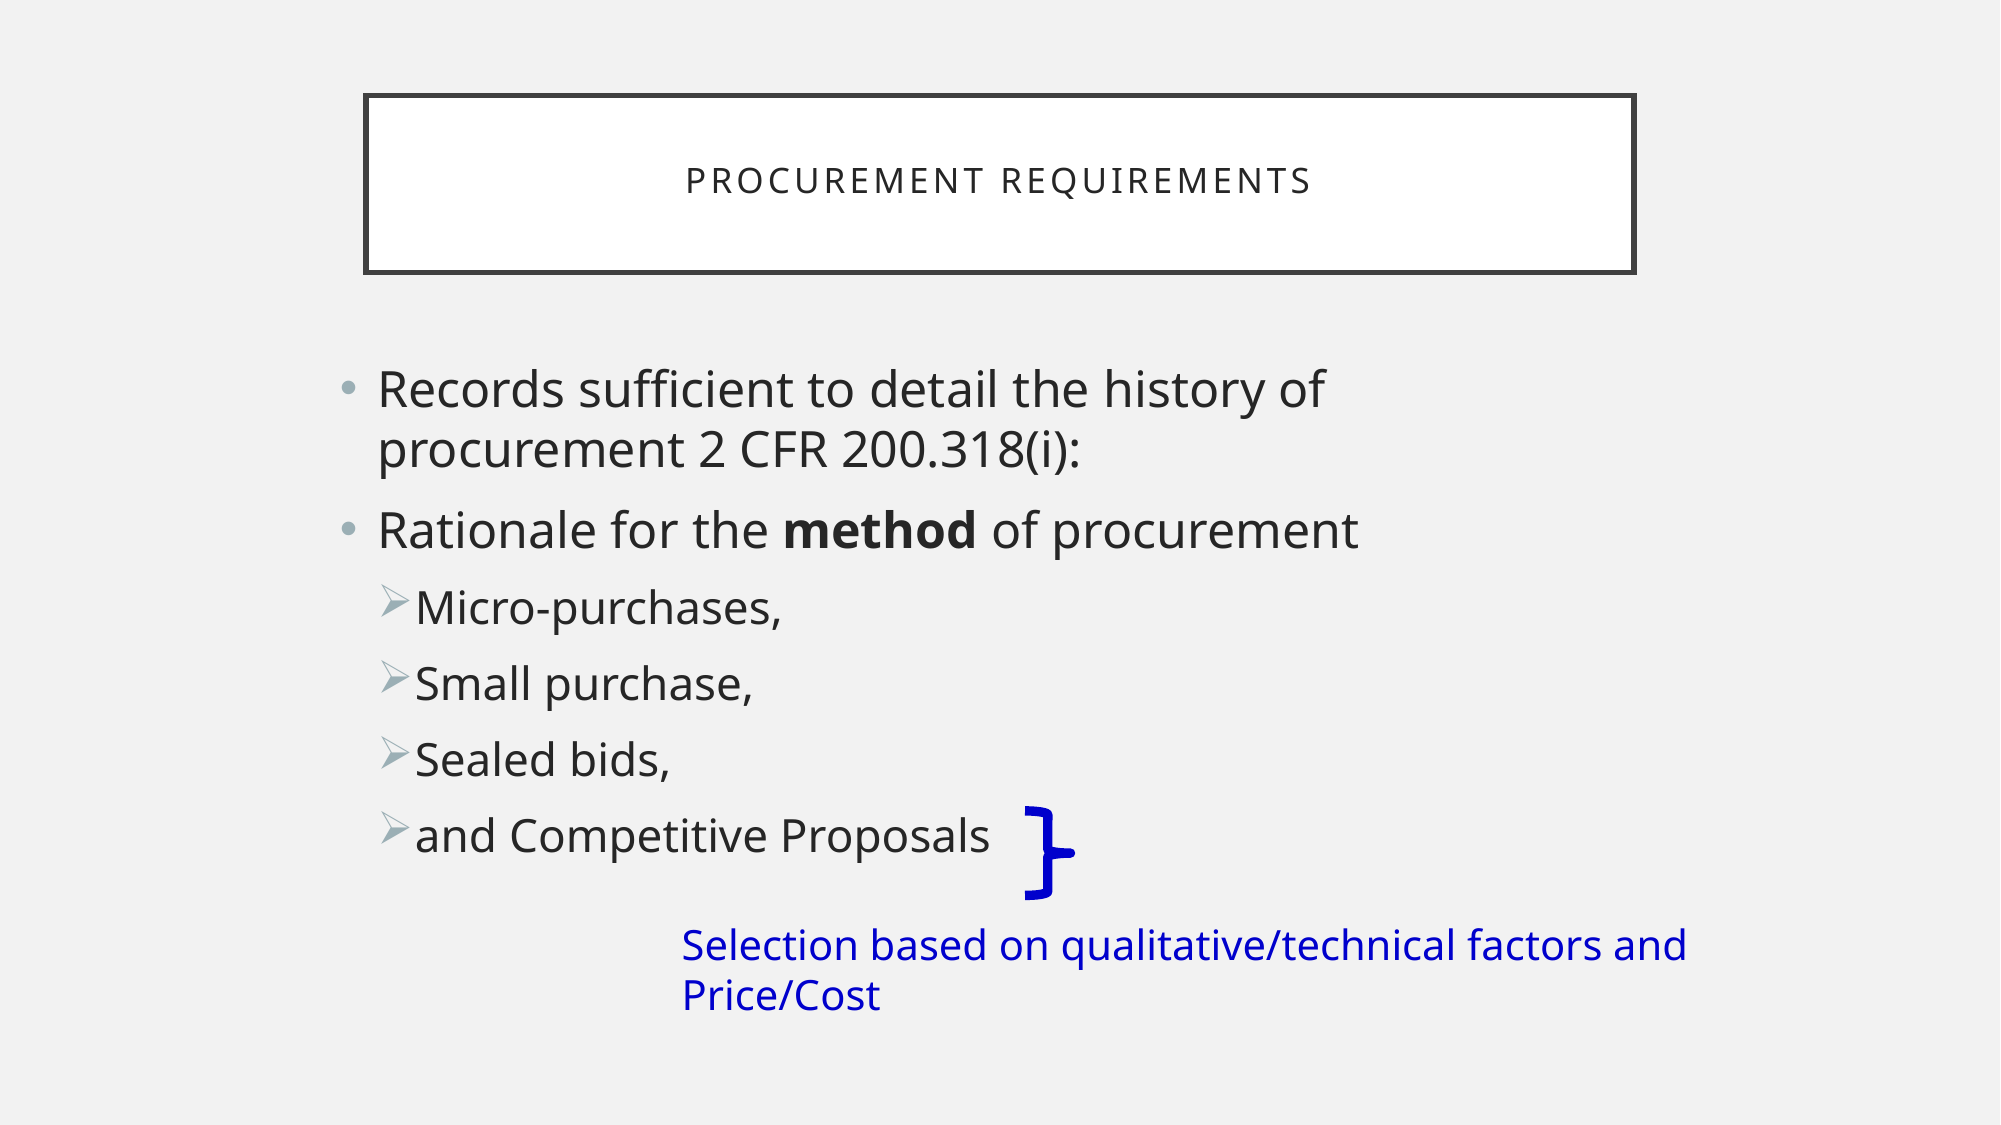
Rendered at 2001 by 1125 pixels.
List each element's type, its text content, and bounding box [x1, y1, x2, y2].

text_box Selection based on qualitative/technical factors and Price/Cost [666, 911, 1717, 1026]
list Records sufficient to detail the history of procurement 2 CFR 200.318(i): Rationale for the method of procurement Micro-purchases, Small purchase, Sealed bids, and Competitive Proposals [324, 350, 1463, 950]
title Procurement Requirements [363, 93, 1637, 275]
text_box [1025, 810, 1072, 896]
